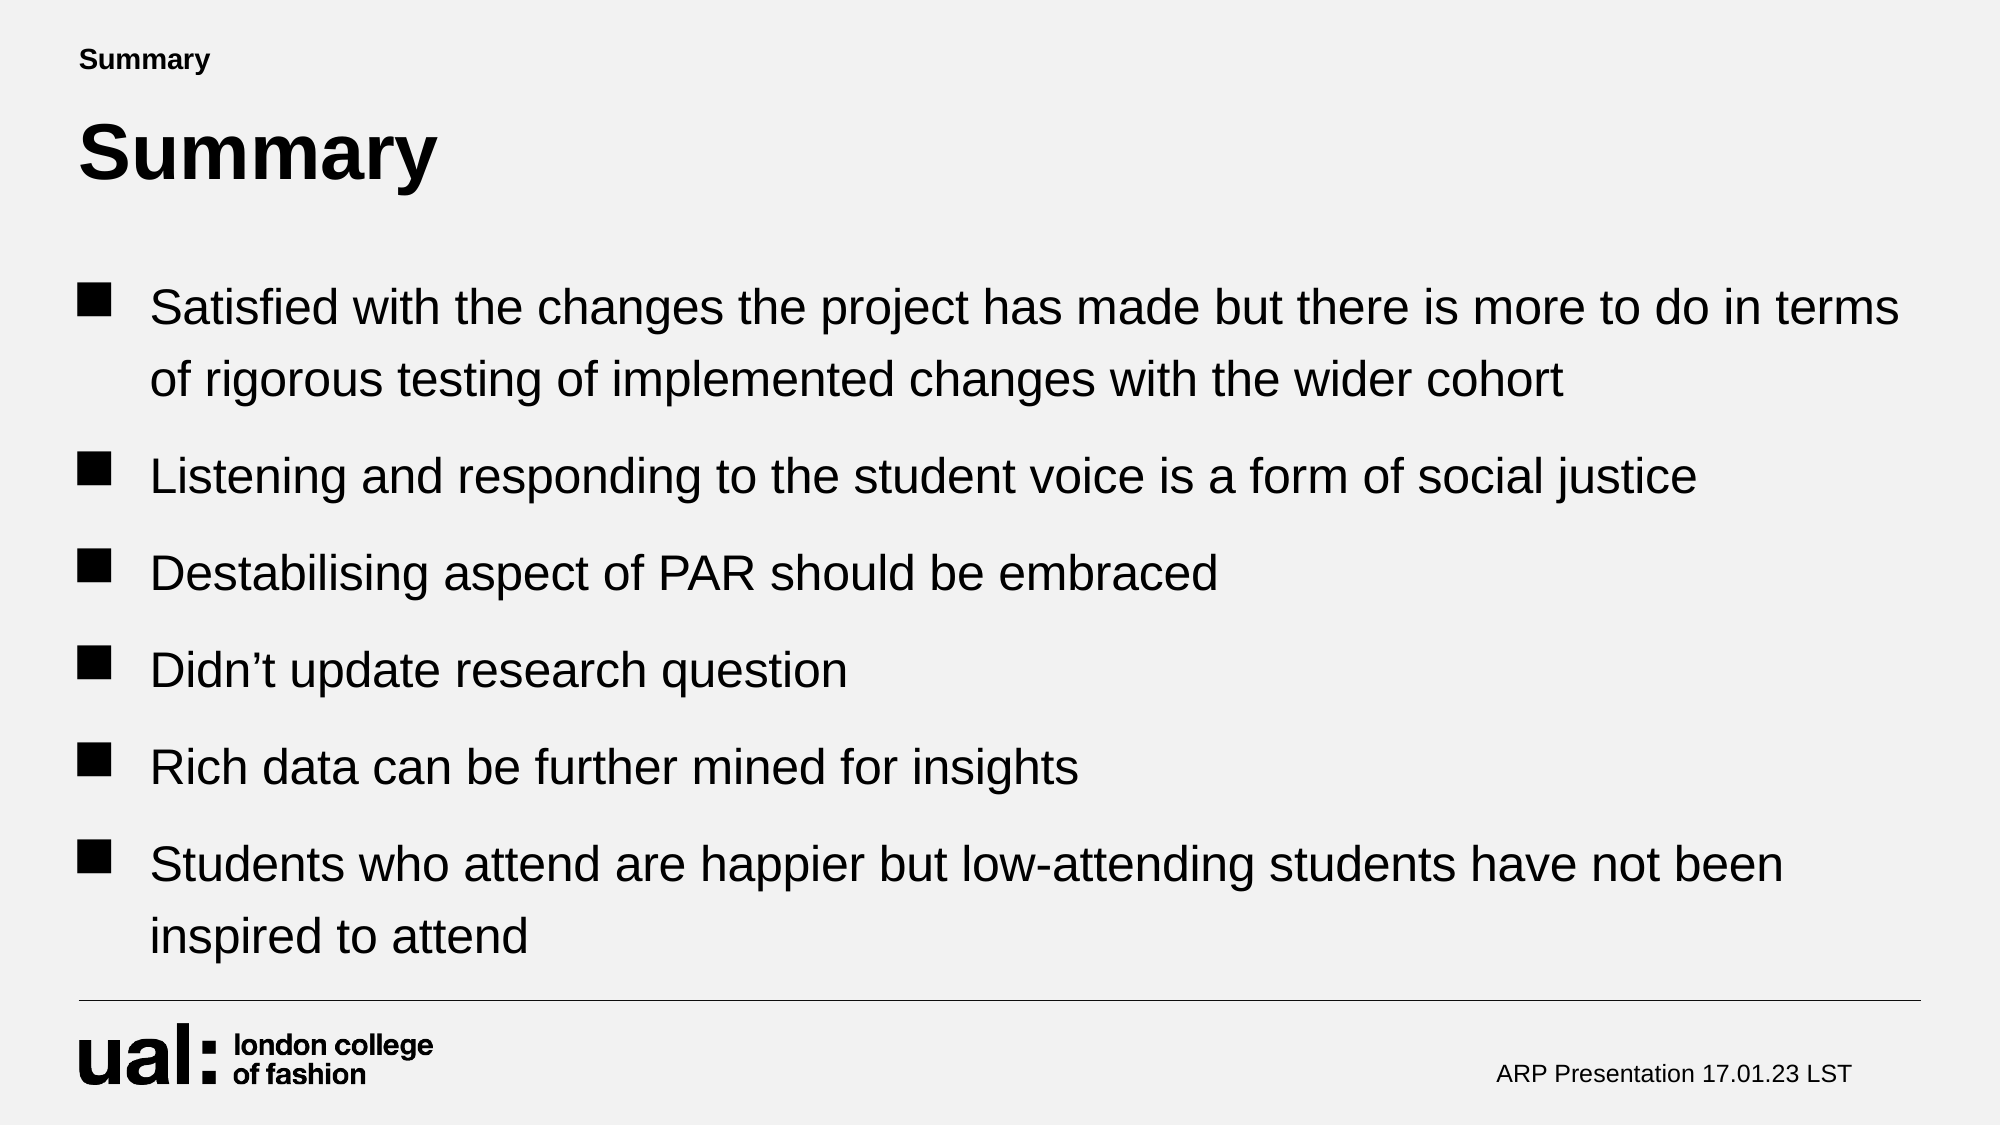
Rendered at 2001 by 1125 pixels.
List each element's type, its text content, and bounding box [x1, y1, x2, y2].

picture [65, 1009, 446, 1097]
title Summary [78, 84, 1922, 197]
list Summary [78, 37, 1922, 84]
footer ARP Presentation 17.01.23 LST [642, 1042, 1854, 1103]
list Satisfied with the changes the project has made but there is more to do in terms of rigorous testing of implemented changes with the wider cohort Listening and responding to the student voice is a form of social justice Destabilising aspect of PAR should be embraced Didn’t update research question Rich data can be further mined for insights Students who attend are happier but low-attending students have not been inspired to attend [78, 262, 1922, 976]
